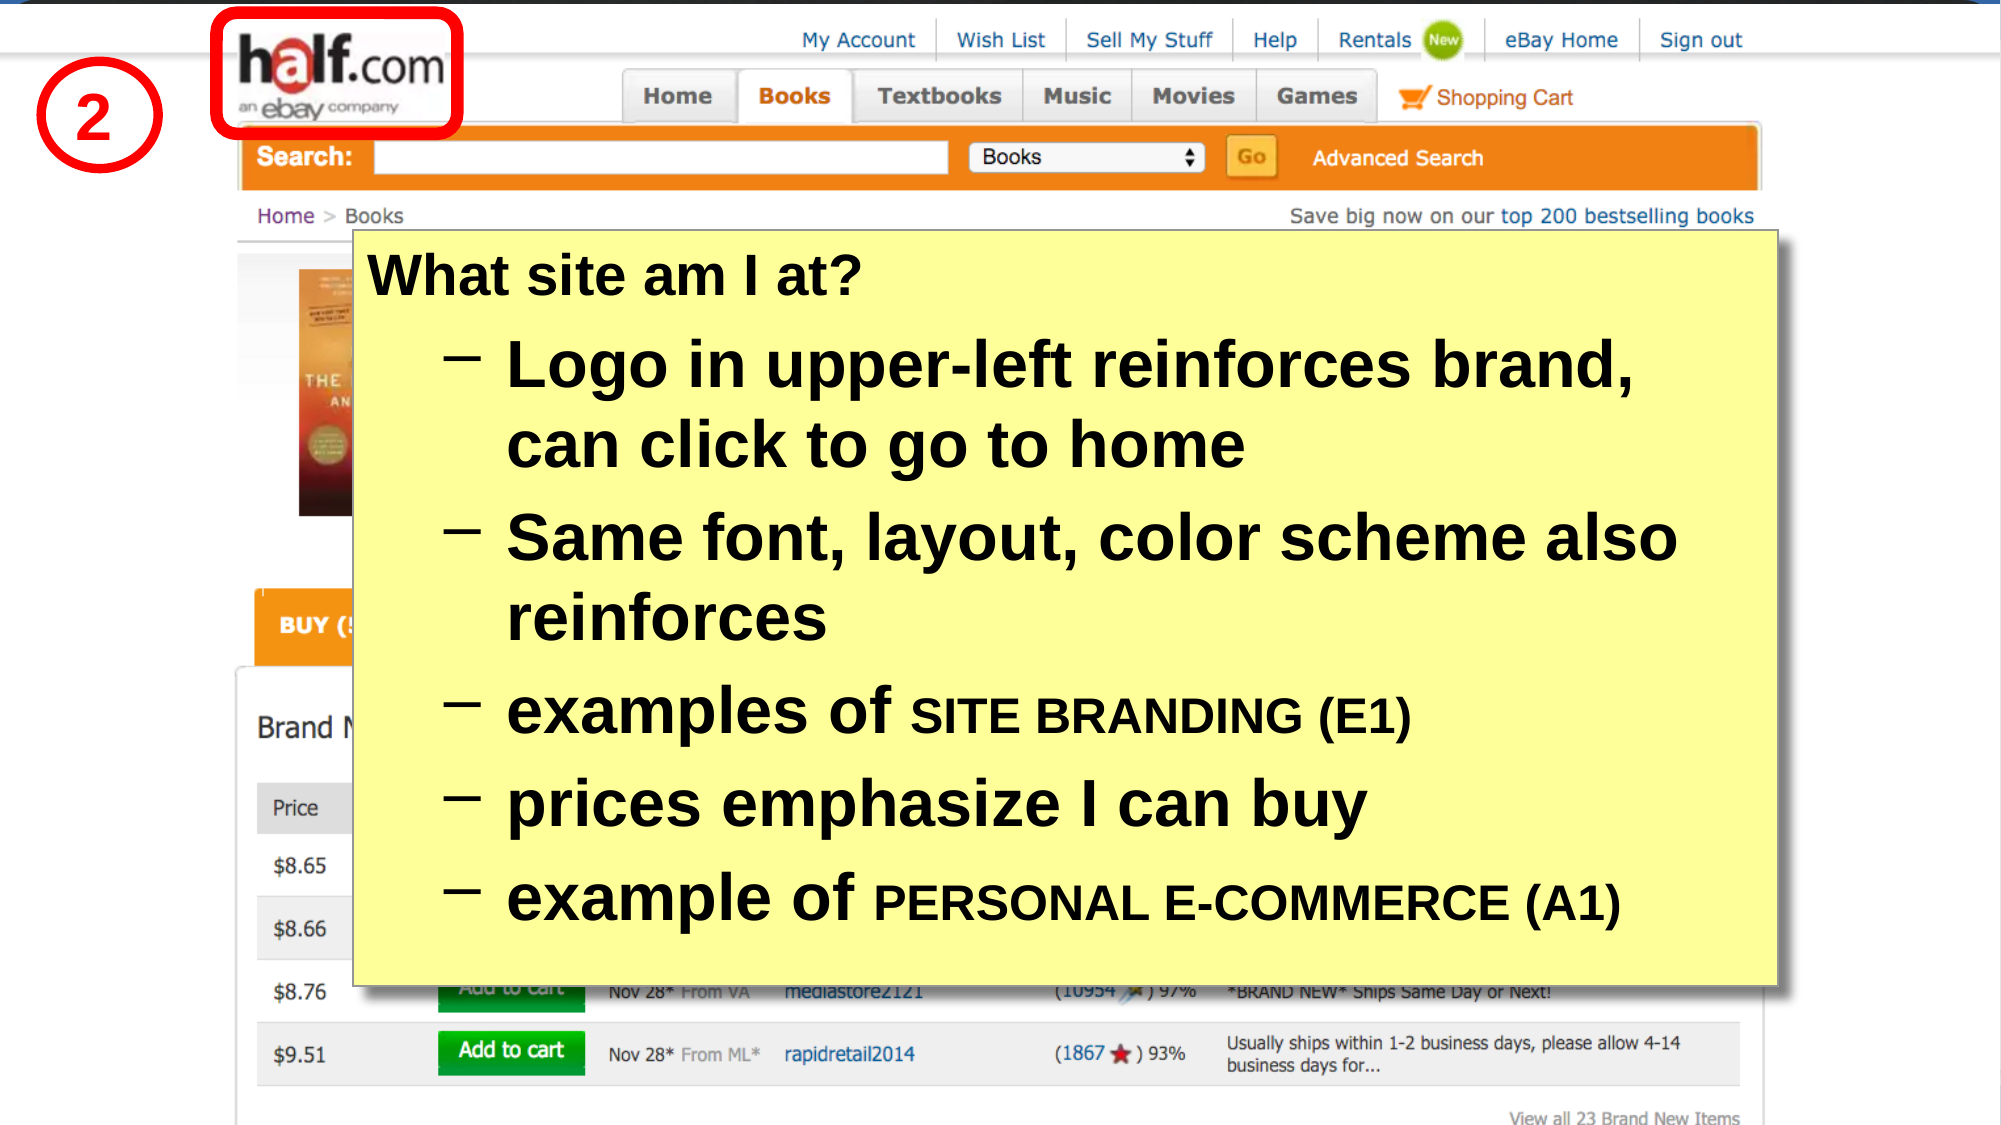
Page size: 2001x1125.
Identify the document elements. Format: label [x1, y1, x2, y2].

text_box [40, 61, 159, 169]
picture [0, 0, 2001, 1125]
